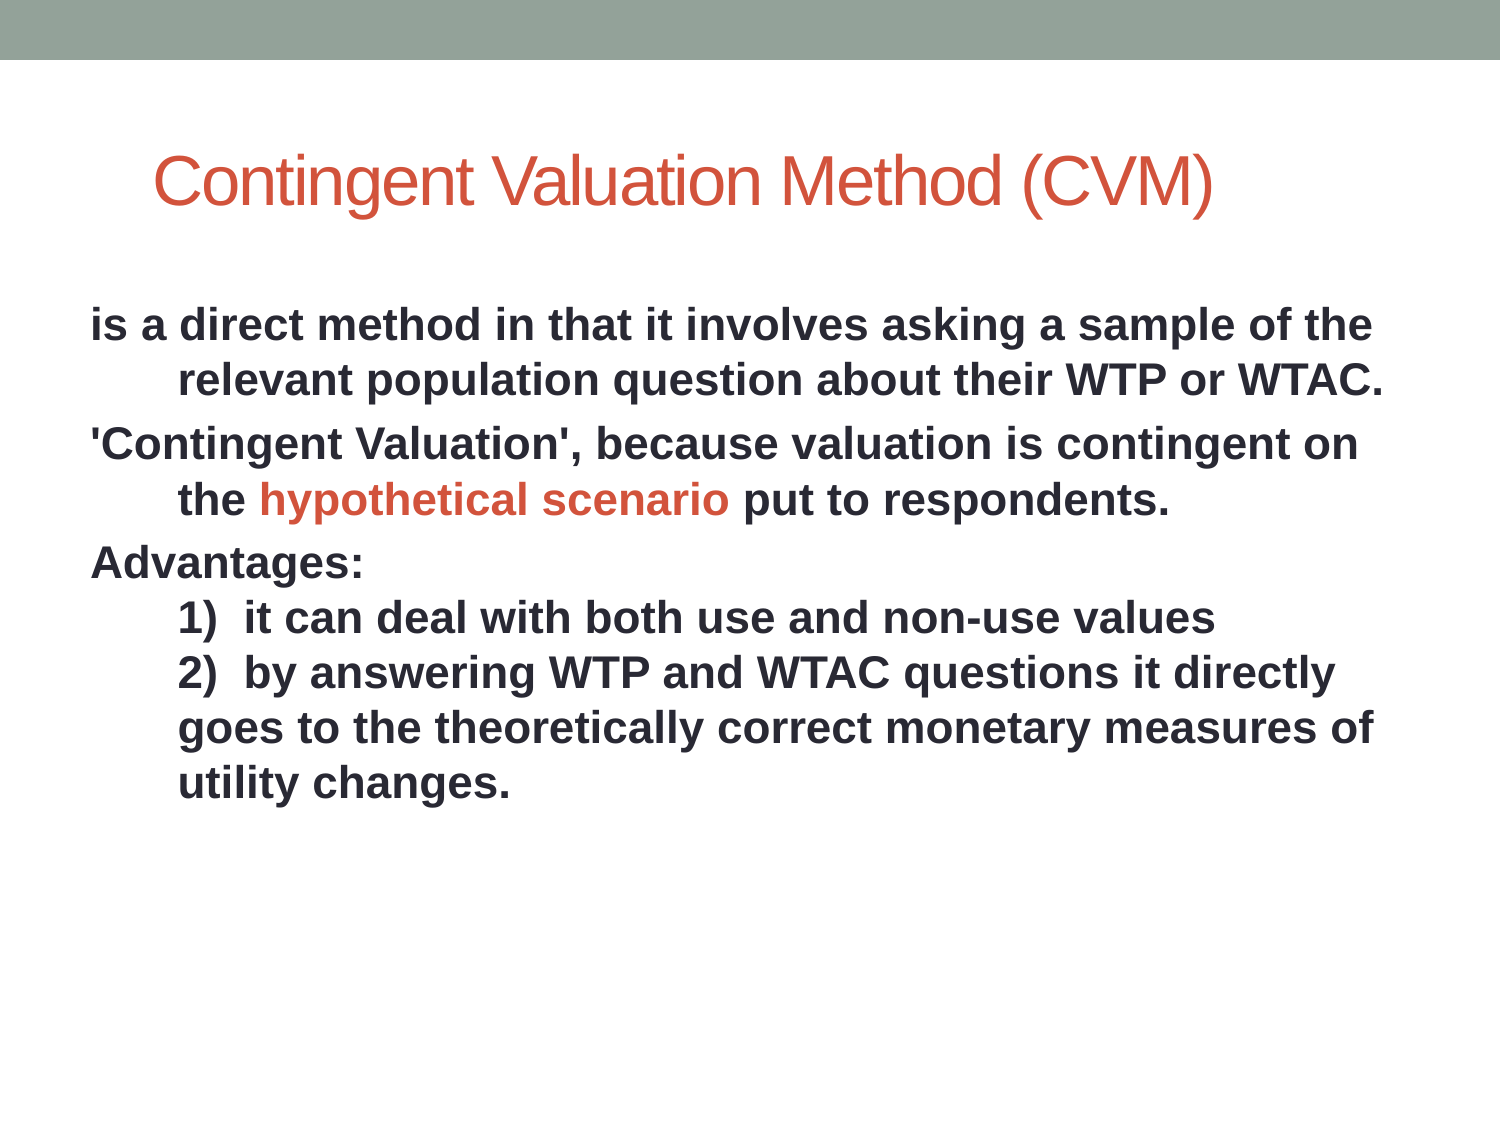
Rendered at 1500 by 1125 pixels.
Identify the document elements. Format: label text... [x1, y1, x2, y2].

list is a direct method in that it involves asking a sample of the relevant population question about their WTP or WTAC. 'Contingent Valuation', because valuation is contingent on the hypothetical scenario put to respondents. Advantages: 1) it can deal with both use and non-use values 2) by answering WTP and WTAC questions it directly goes to the theoretically correct monetary measures of utility changes. [75, 287, 1432, 1006]
title Contingent Valuation Method (CVM) [137, 125, 1413, 230]
